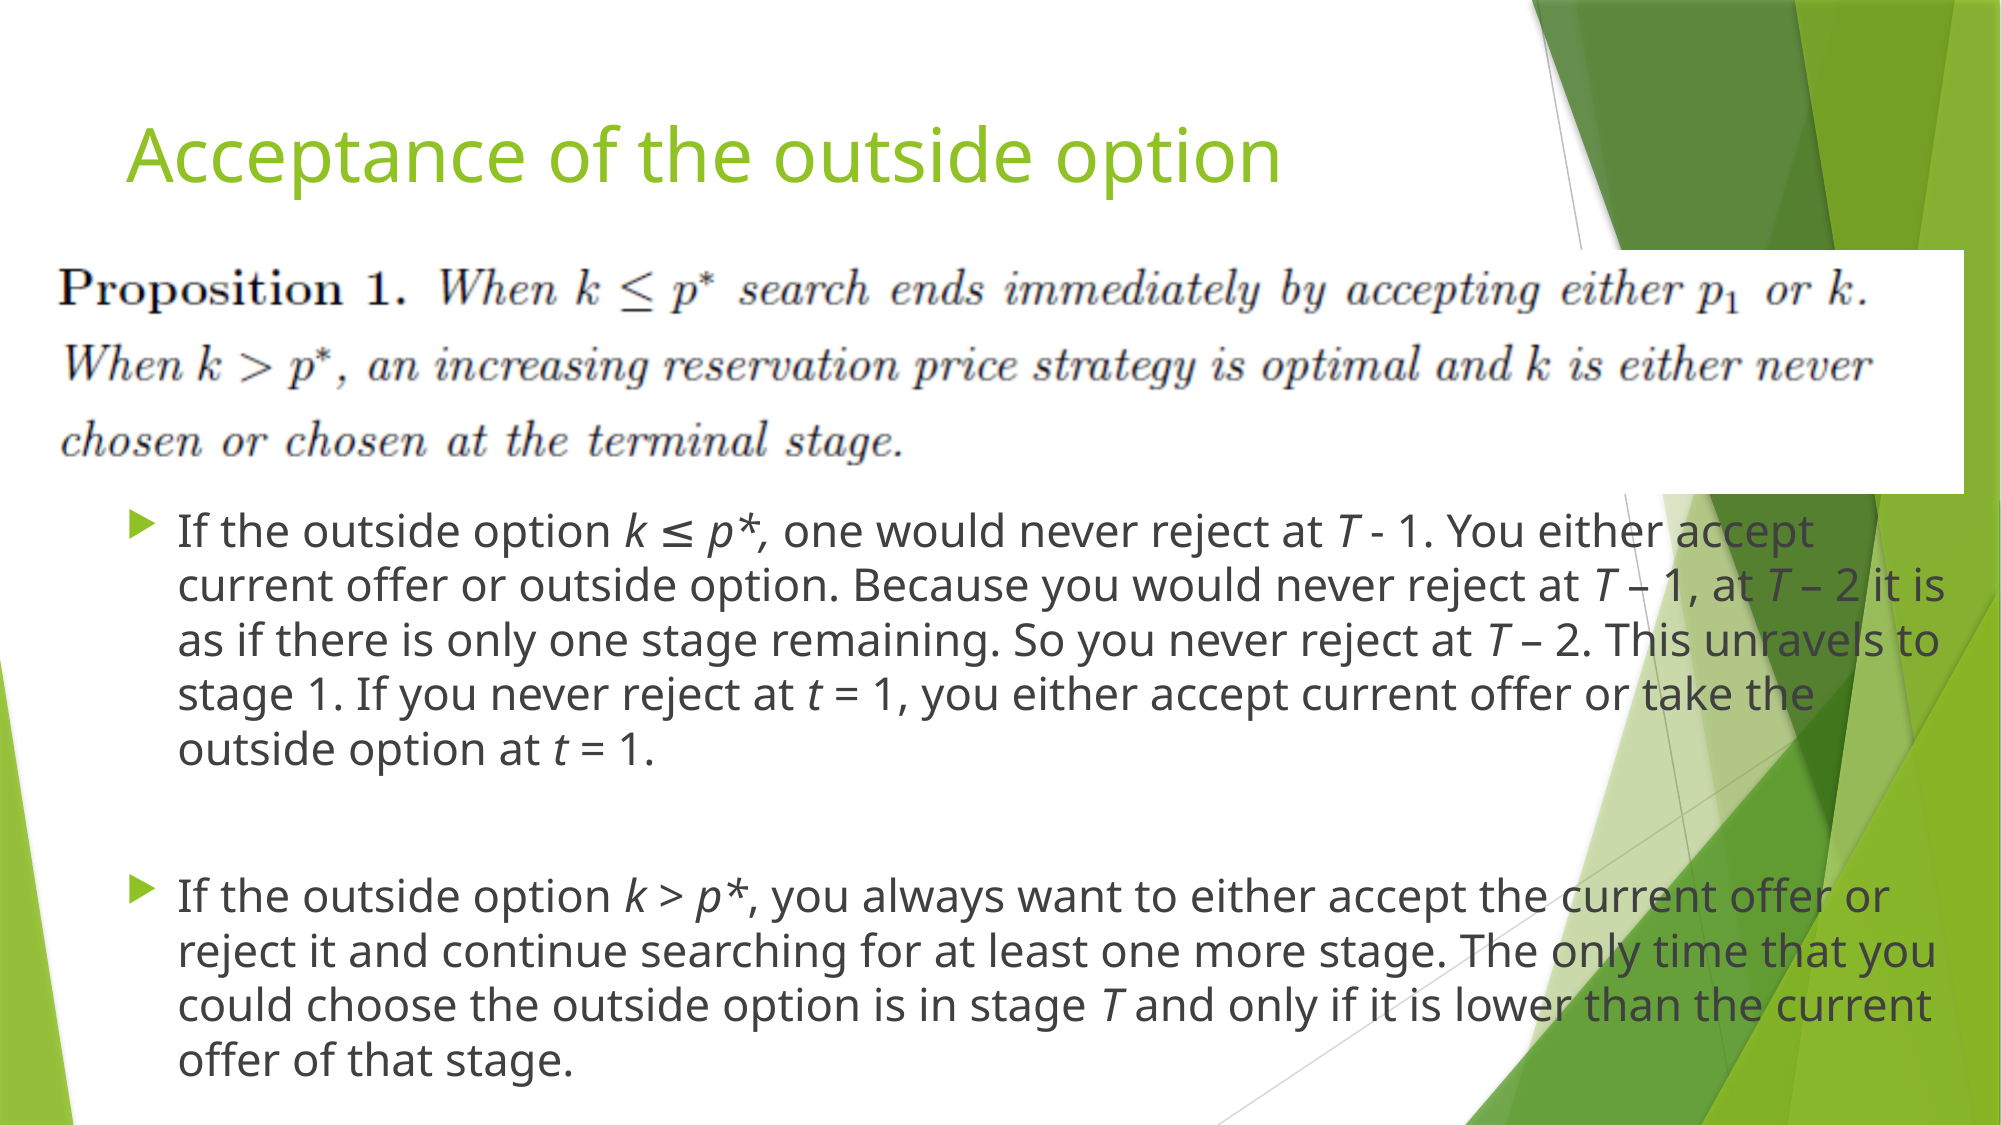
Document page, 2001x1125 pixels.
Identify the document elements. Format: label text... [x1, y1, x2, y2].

list If the outside option k ≤ p*, one would never reject at T - 1. You either accept current offer or outside option. Because you would never reject at T – 1, at T – 2 it is as if there is only one stage remaining. So you never reject at T – 2. This unravels to stage 1. If you never reject at t = 1, you either accept current offer or take the outside option at t = 1. If the outside option k > p*, you always want to either accept the current offer or reject it and continue searching for at least one more stage. The only time that you could choose the outside option is in stage T and only if it is lower than the current offer of that stage. [111, 505, 1964, 1100]
title Acceptance of the outside option [111, 99, 1522, 248]
picture [32, 249, 1965, 494]
